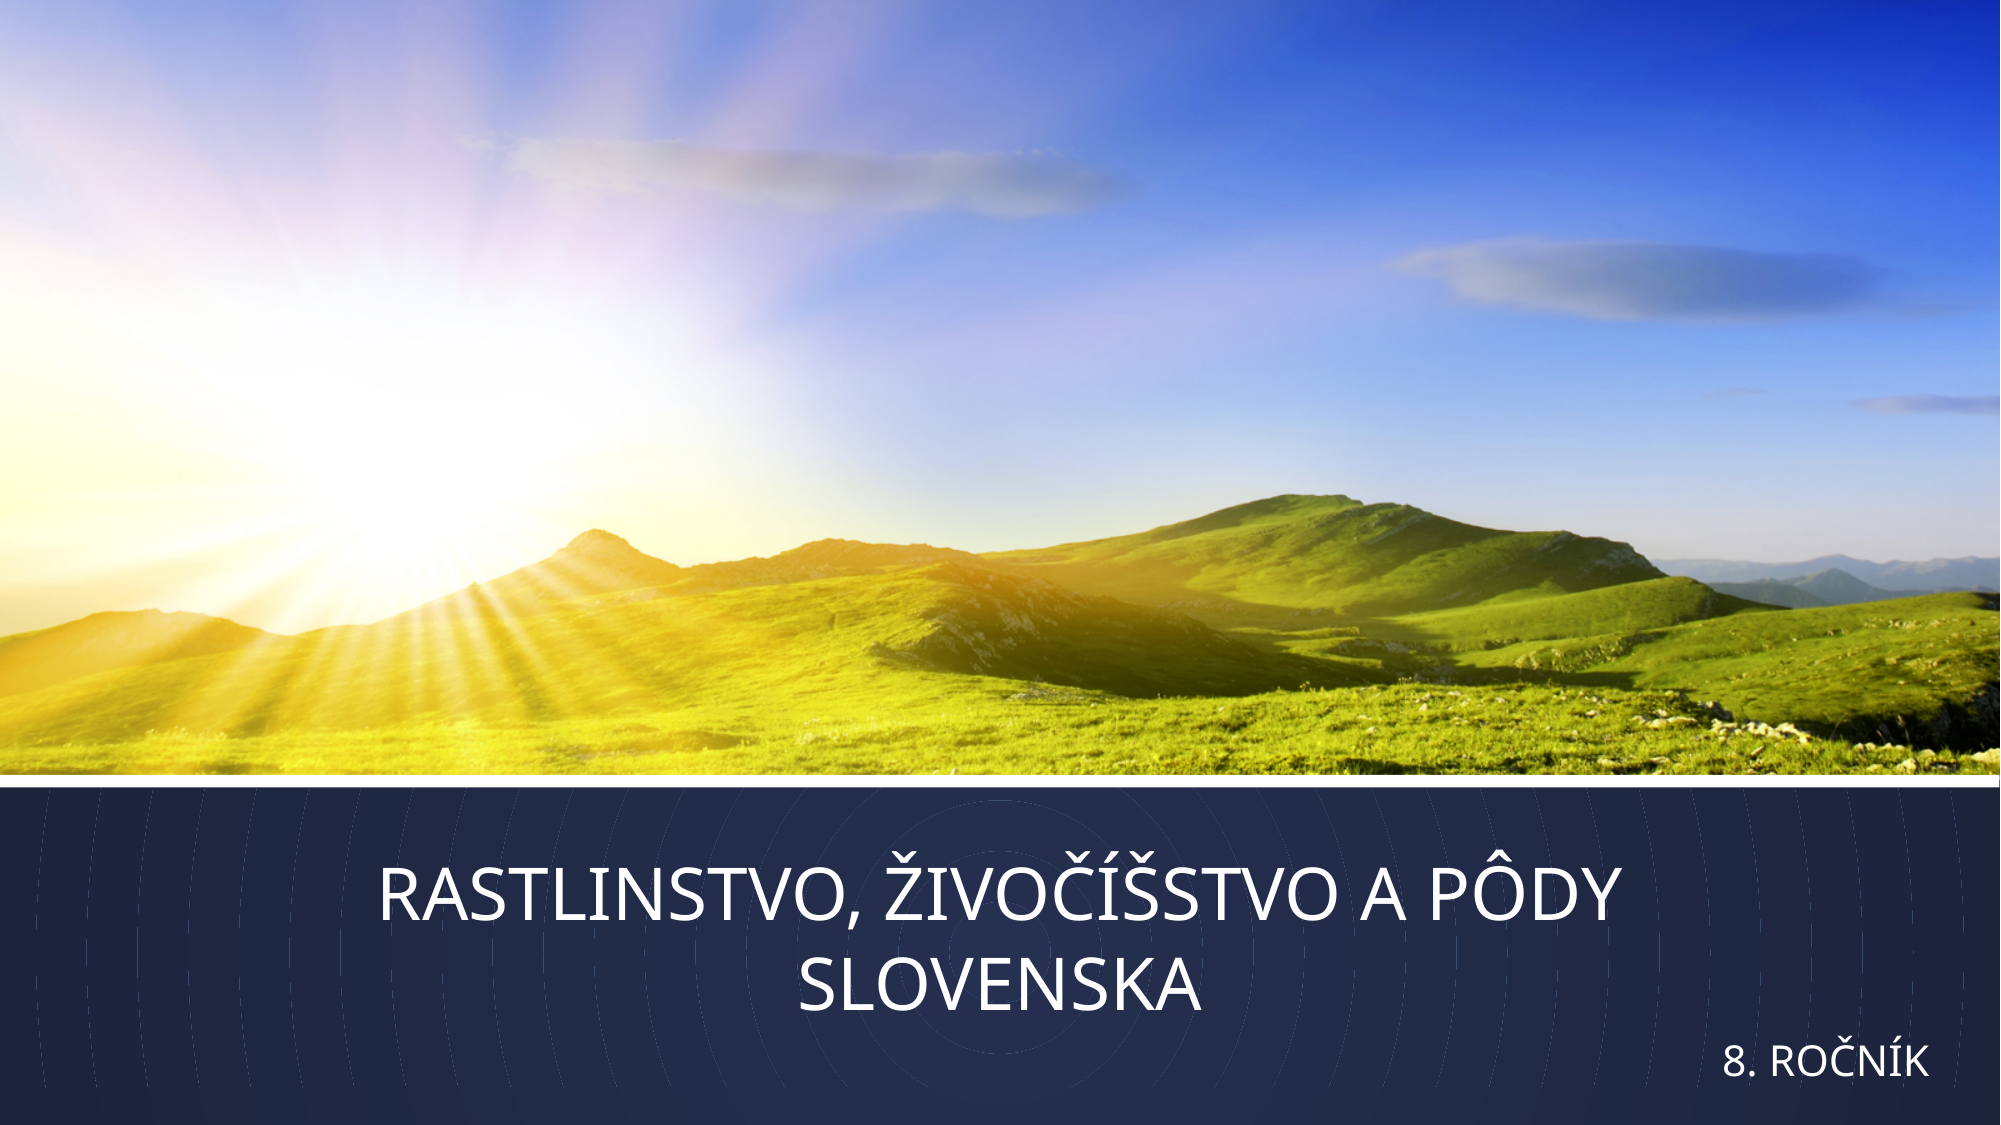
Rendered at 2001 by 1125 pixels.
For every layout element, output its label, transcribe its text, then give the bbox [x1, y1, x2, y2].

title RASTLINSTVO, ŽIVOČÍŠSTVO A PÔDY SLOVENSKA [249, 838, 1750, 1036]
subtitle 8. ROČNÍK [1495, 975, 1948, 1100]
picture [0, 0, 2000, 774]
